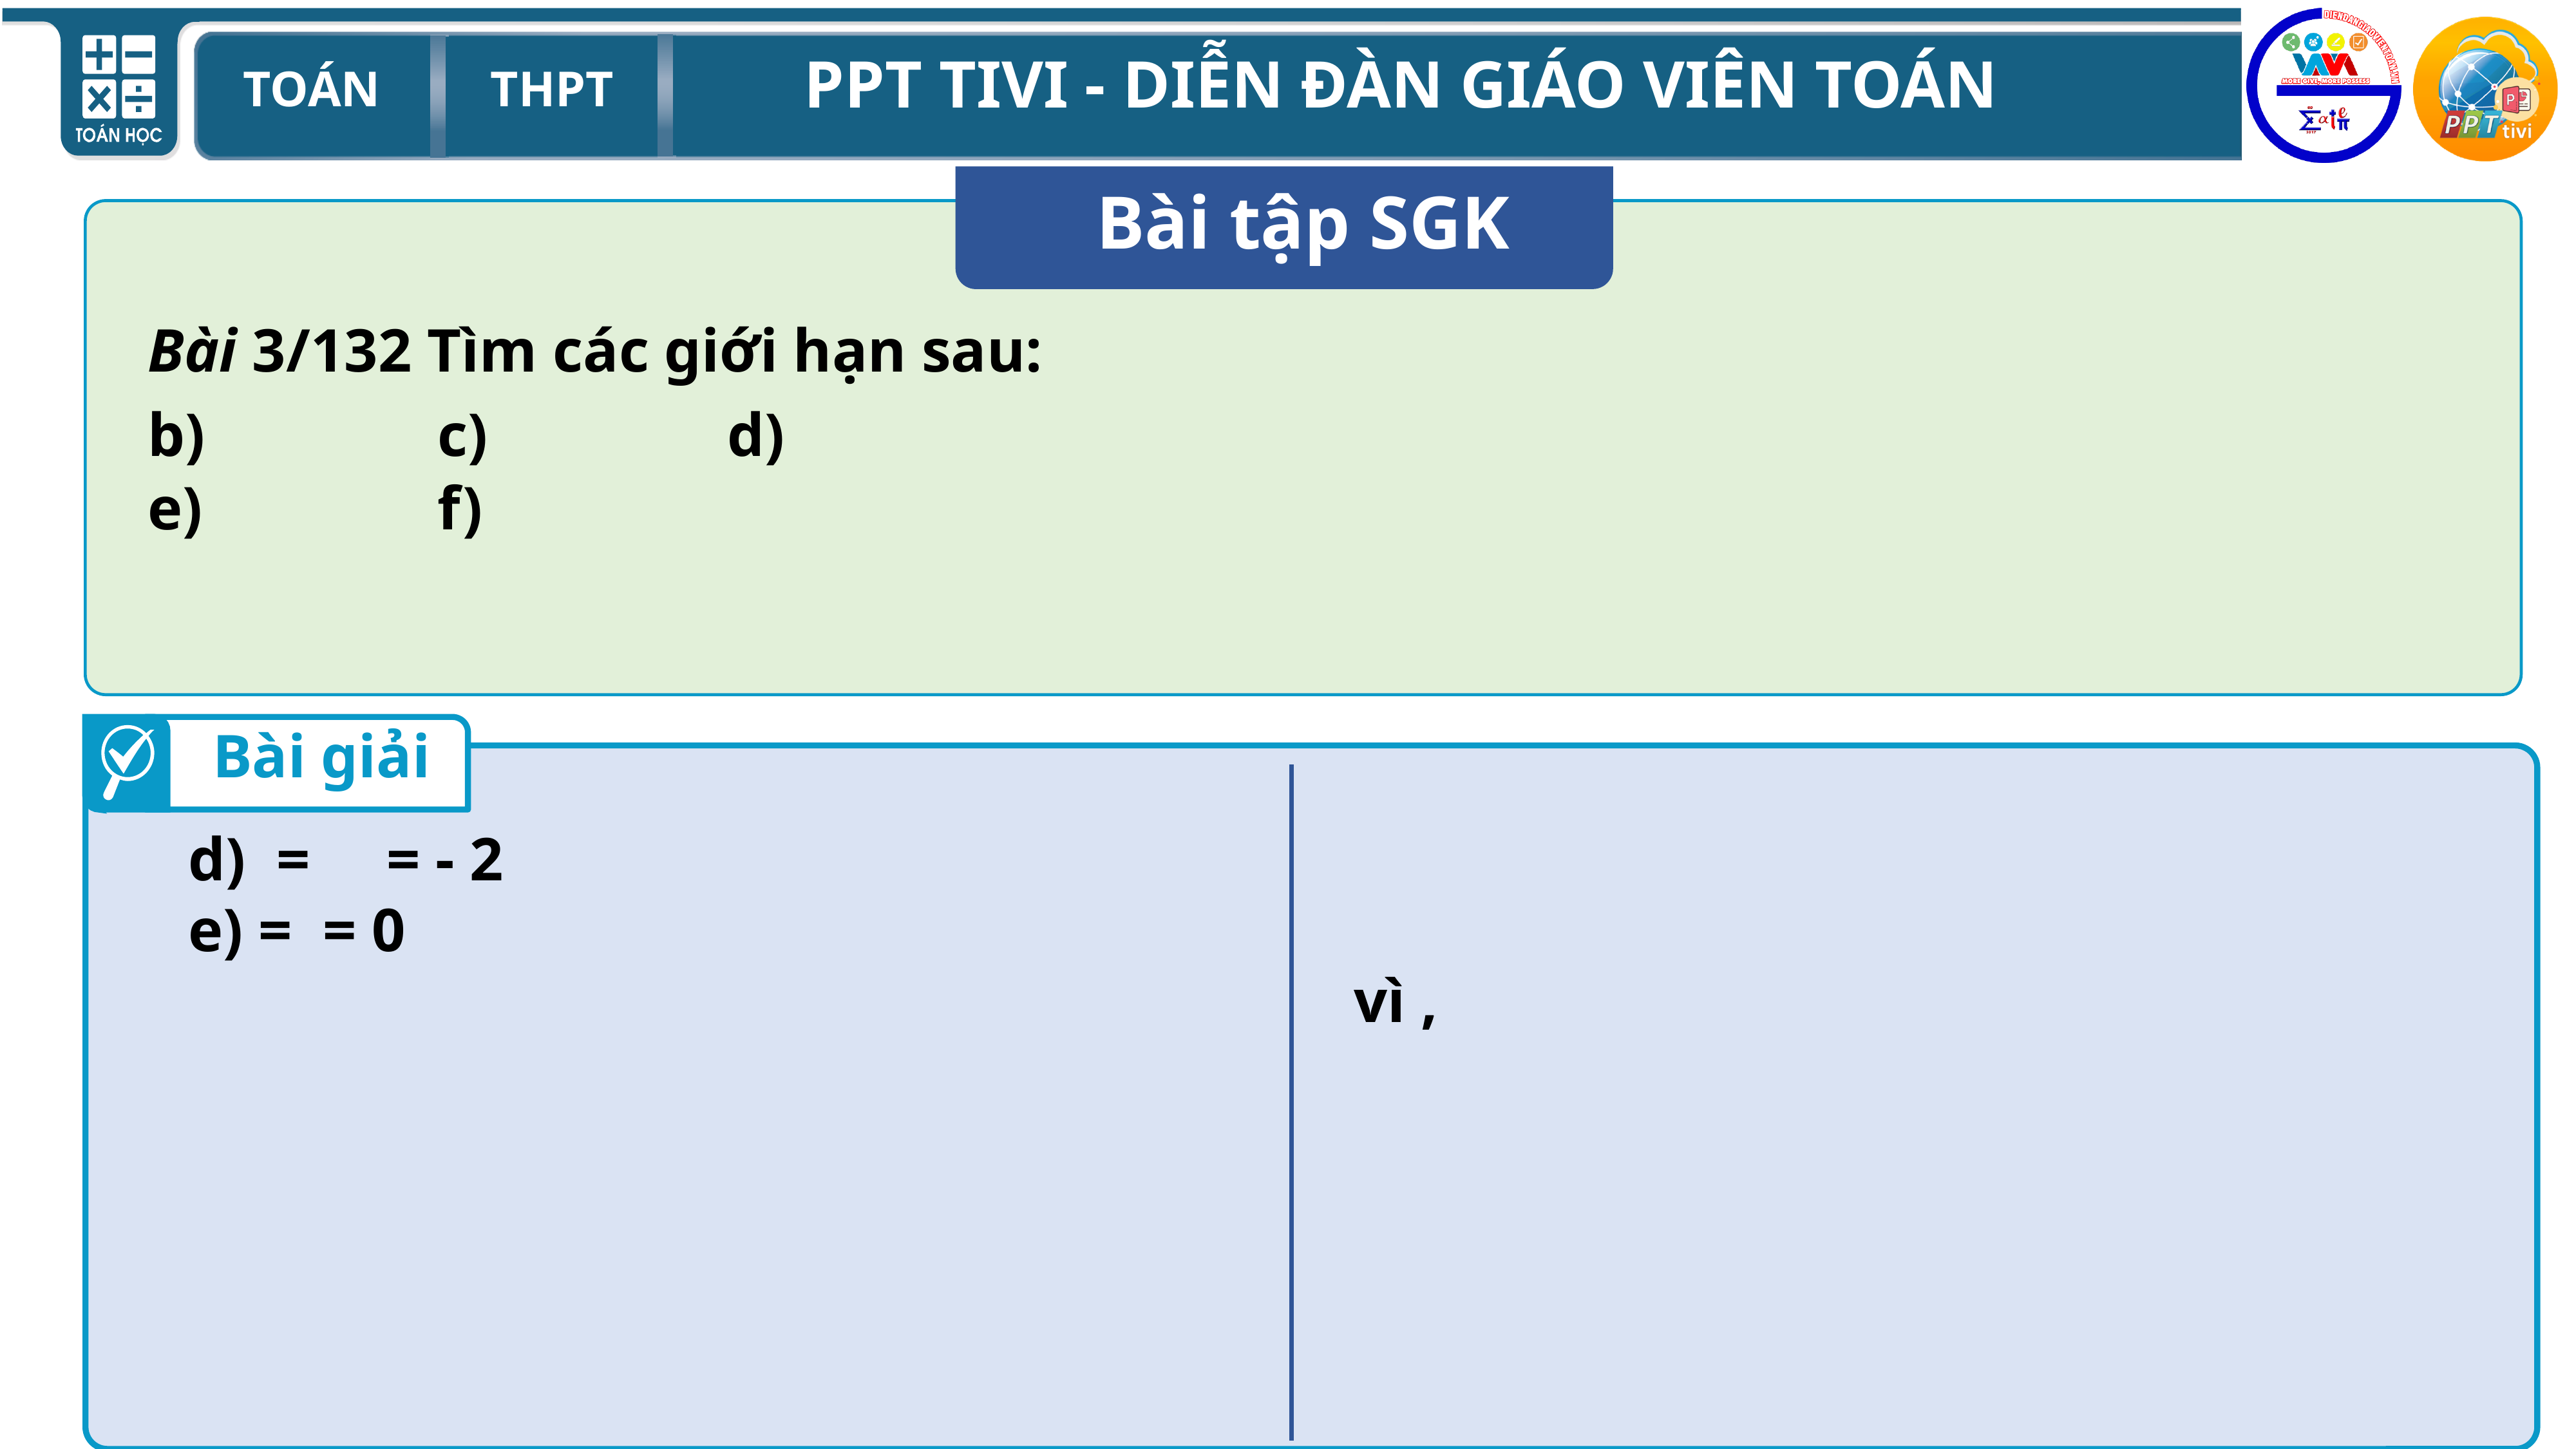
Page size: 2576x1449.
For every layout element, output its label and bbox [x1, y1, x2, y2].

text_box [85, 166, 2521, 695]
picture [2412, 16, 2558, 162]
text_box [85, 714, 2537, 1449]
picture [2246, 8, 2401, 163]
picture [2, 22, 2242, 160]
